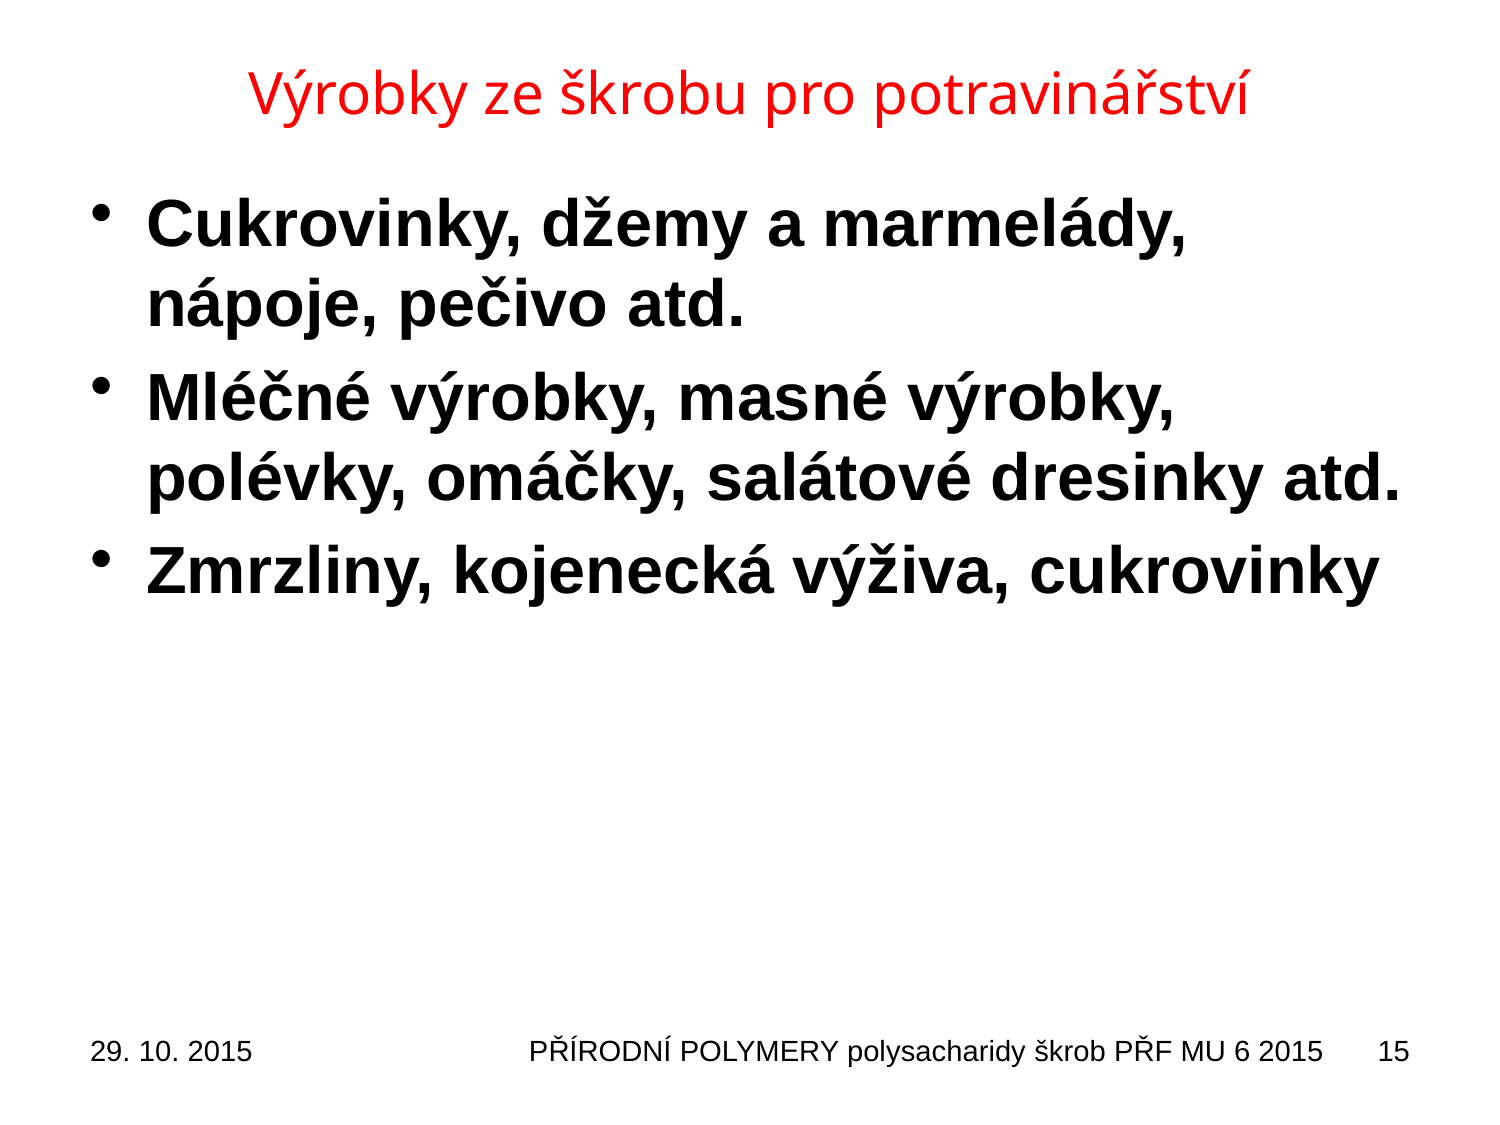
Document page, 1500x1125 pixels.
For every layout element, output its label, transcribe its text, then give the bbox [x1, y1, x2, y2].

slide_number 29. 10. 2015 [74, 1024, 426, 1103]
list Cukrovinky, džemy a marmelády, nápoje, pečivo atd. Mléčné výrobky, masné výrobky, polévky, omáčky, salátové dresinky atd. Zmrzliny, kojenecká výživa, cukrovinky [74, 172, 1426, 1006]
slide_number 15 [1074, 1024, 1426, 1103]
title Výrobky ze škrobu pro potravinářství [74, 44, 1426, 138]
footer PŘÍRODNÍ POLYMERY polysacharidy škrob PŘF MU 6 2015 [512, 1024, 1074, 1103]
